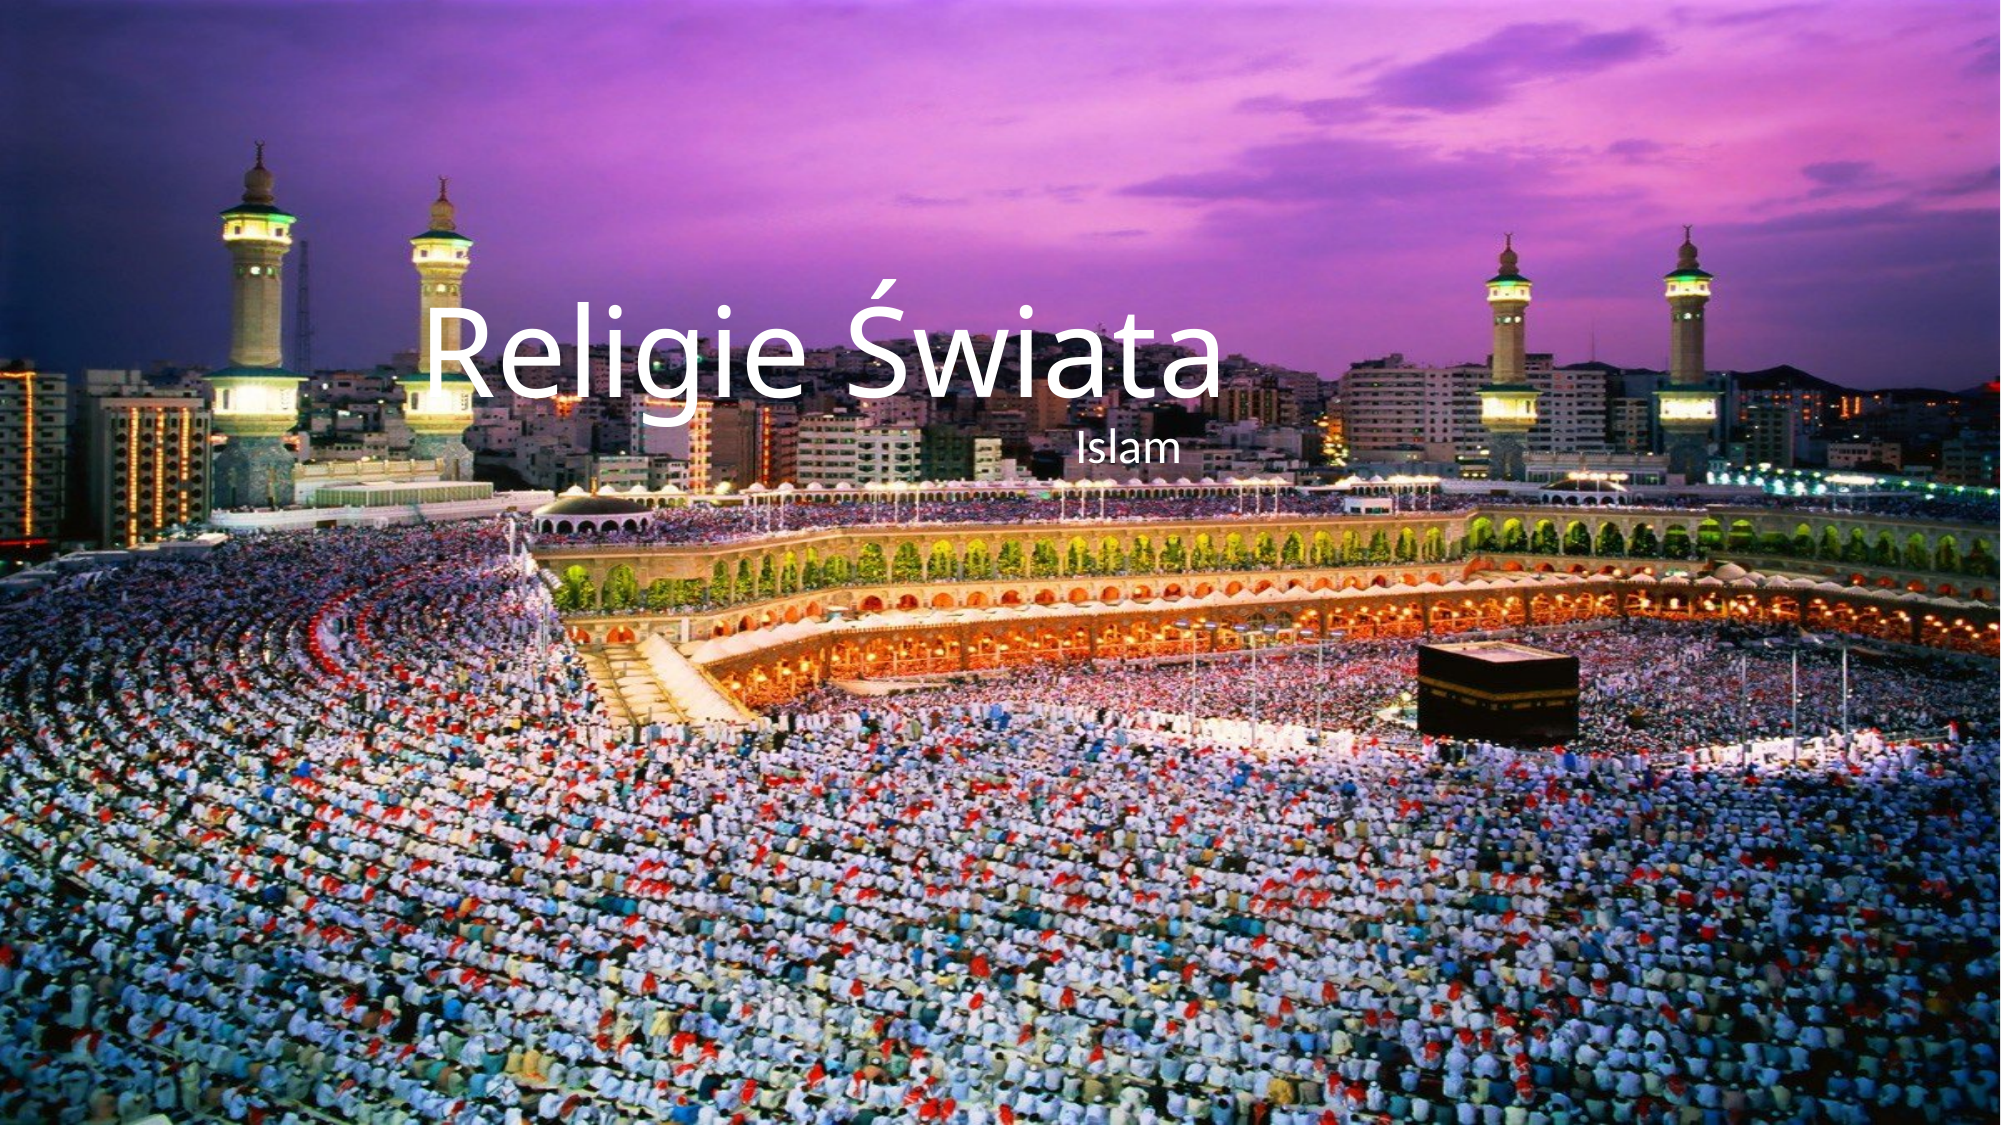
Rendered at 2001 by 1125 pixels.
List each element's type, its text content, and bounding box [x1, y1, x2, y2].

picture [0, 0, 2001, 1125]
title Religie Świata [73, 40, 1574, 432]
subtitle Islam [379, 412, 1879, 490]
